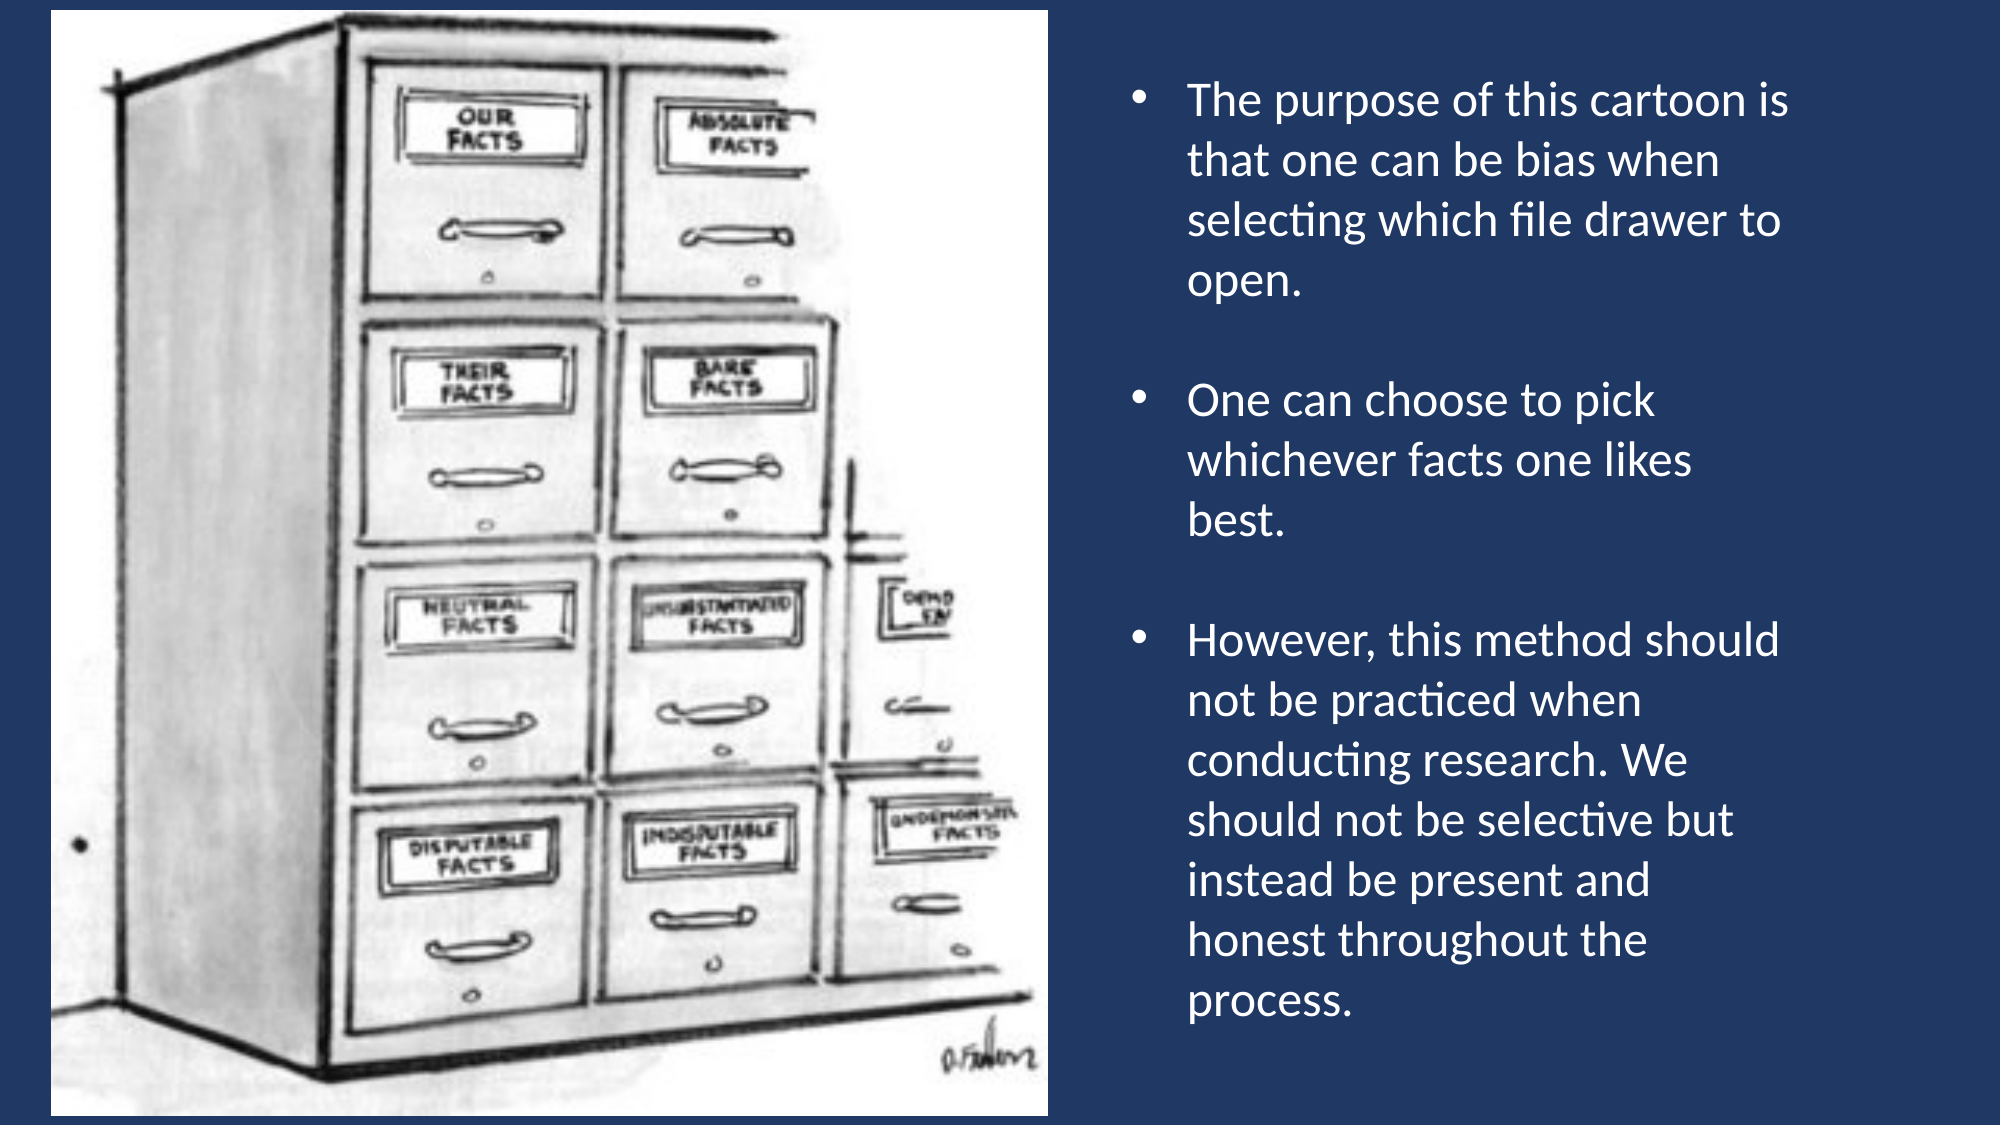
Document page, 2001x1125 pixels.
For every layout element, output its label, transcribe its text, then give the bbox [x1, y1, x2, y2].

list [50, 10, 1048, 1116]
text_box The purpose of this cartoon is that one can be bias when selecting which file drawer to open. One can choose to pick whichever facts one likes best. However, this method should not be practiced when conducting research. We should not be selective but instead be present and honest throughout the process. [1115, 59, 1814, 1125]
